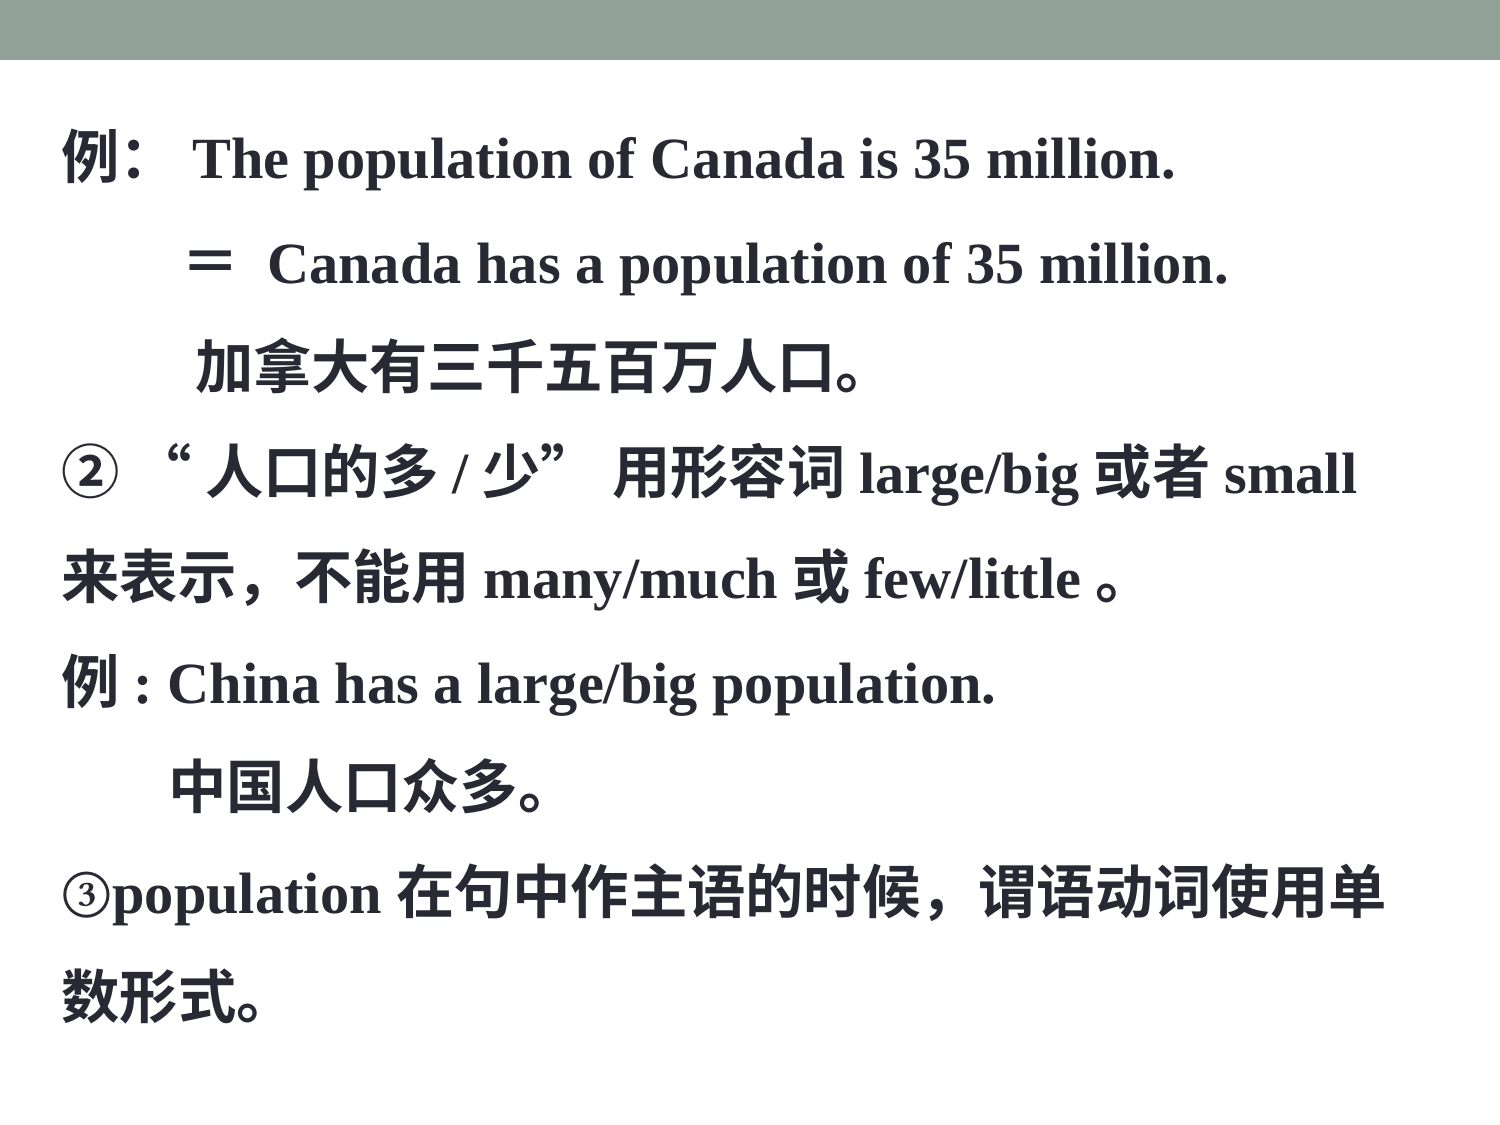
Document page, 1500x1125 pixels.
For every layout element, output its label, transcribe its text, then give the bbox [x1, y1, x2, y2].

text_box 例：The population of Canada is 35 million. ＝ Canada has a population of 35 million. 加拿大有三千五百万人口。 ② “人口的多/少” 用形容词large/big或者small来表示，不能用many/much或few/little。 例: China has a large/big population. 中国人口众多。 ③population在句中作主语的时候，谓语动词使用单数形式。 [46, 77, 1414, 1038]
